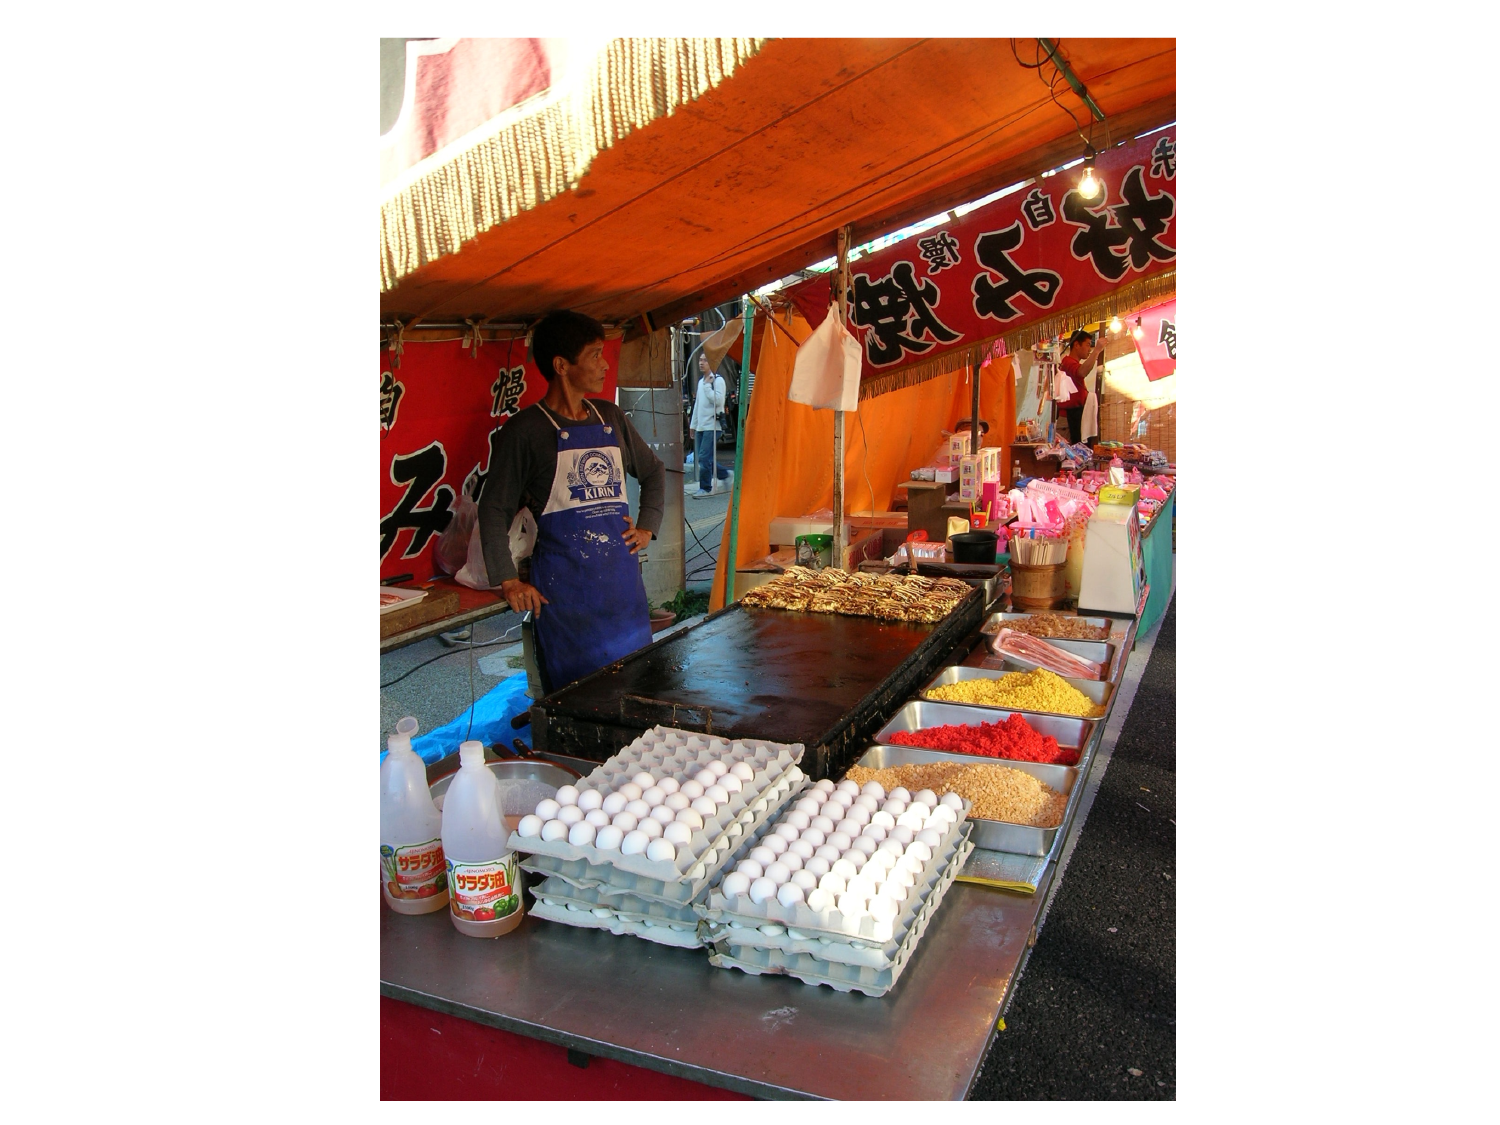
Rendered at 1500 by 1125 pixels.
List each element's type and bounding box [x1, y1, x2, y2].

picture [245, 39, 1309, 1100]
